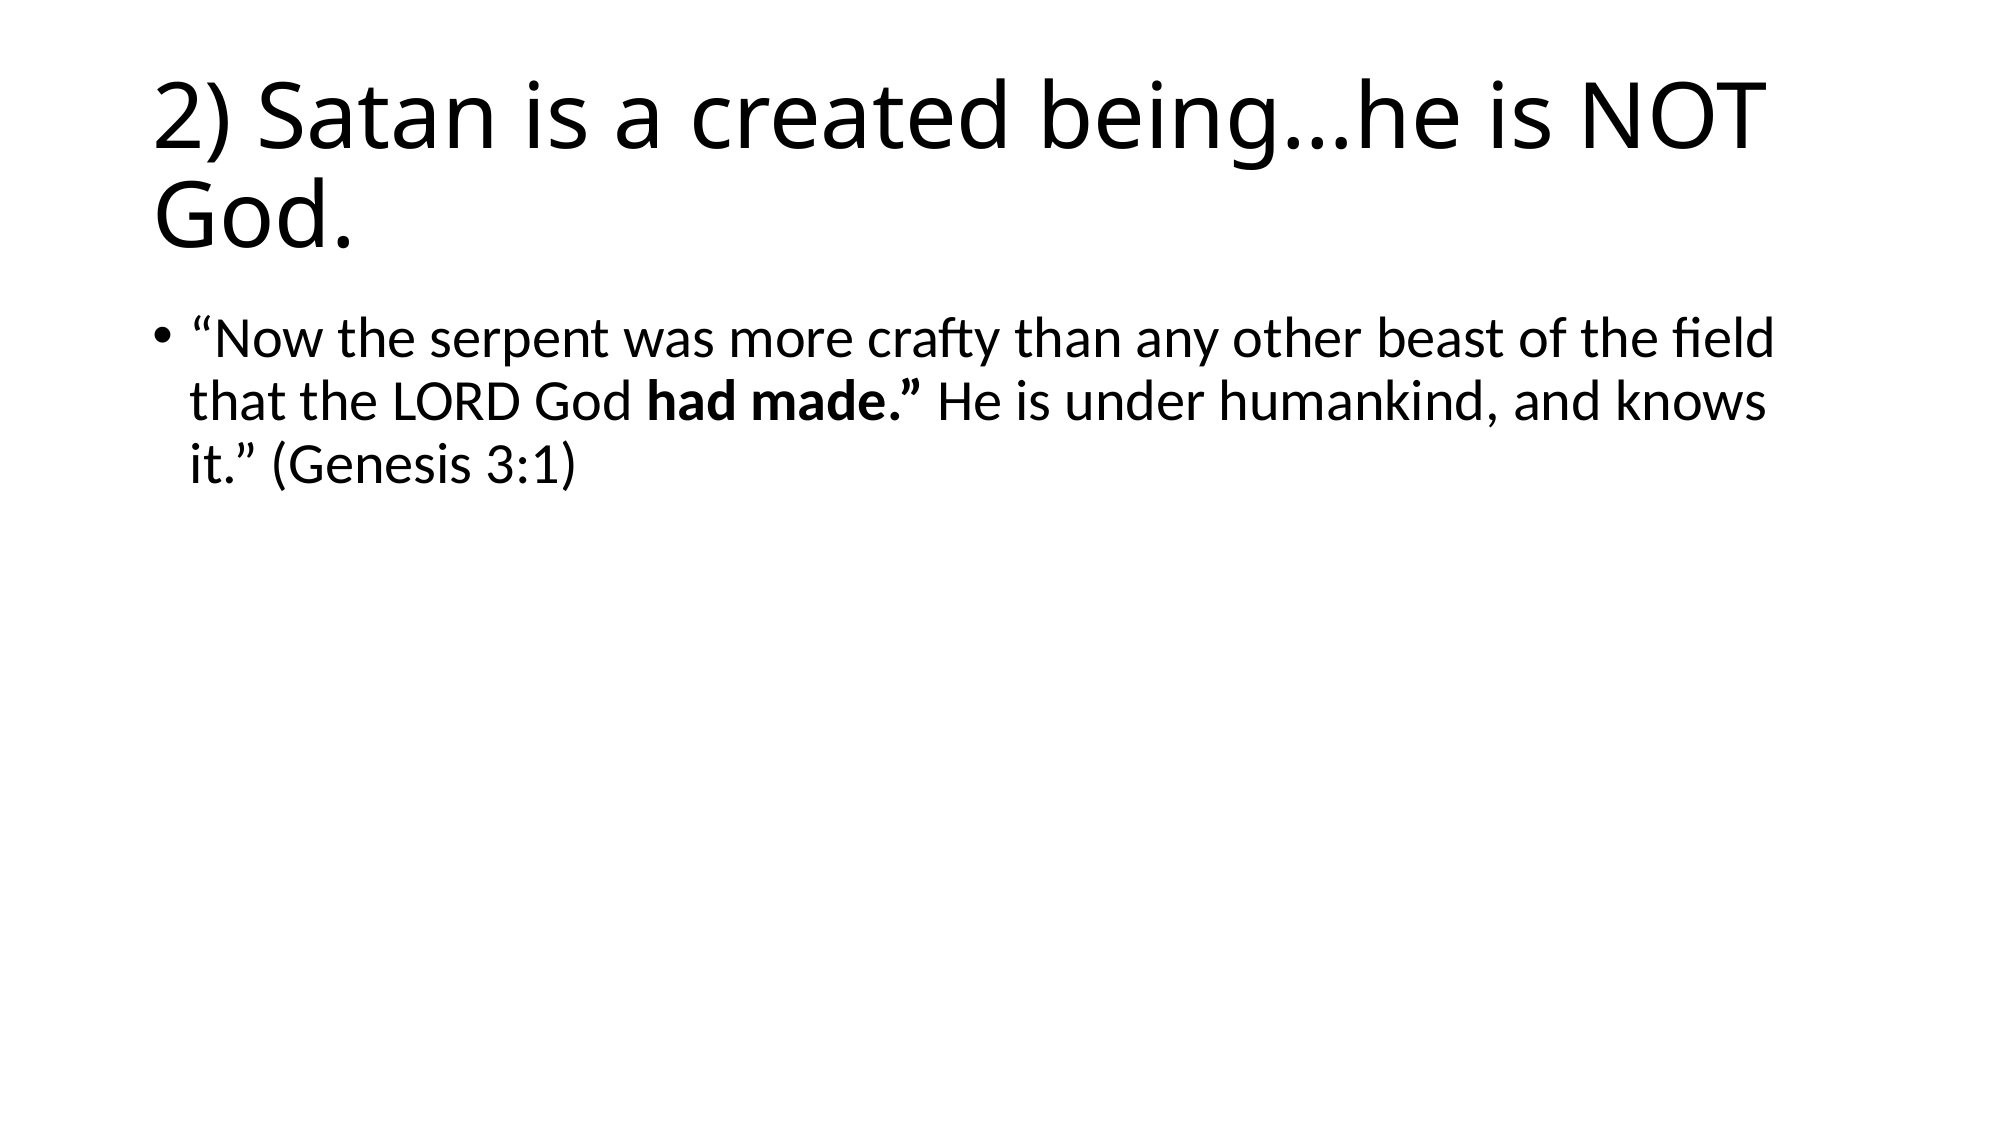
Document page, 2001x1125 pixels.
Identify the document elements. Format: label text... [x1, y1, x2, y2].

title 2) Satan is a created being…he is NOT God. [137, 59, 1863, 278]
list “Now the serpent was more crafty than any other beast of the field that the LORD God had made.” He is under humankind, and knows it.” (Genesis 3:1) [137, 299, 1863, 1014]
